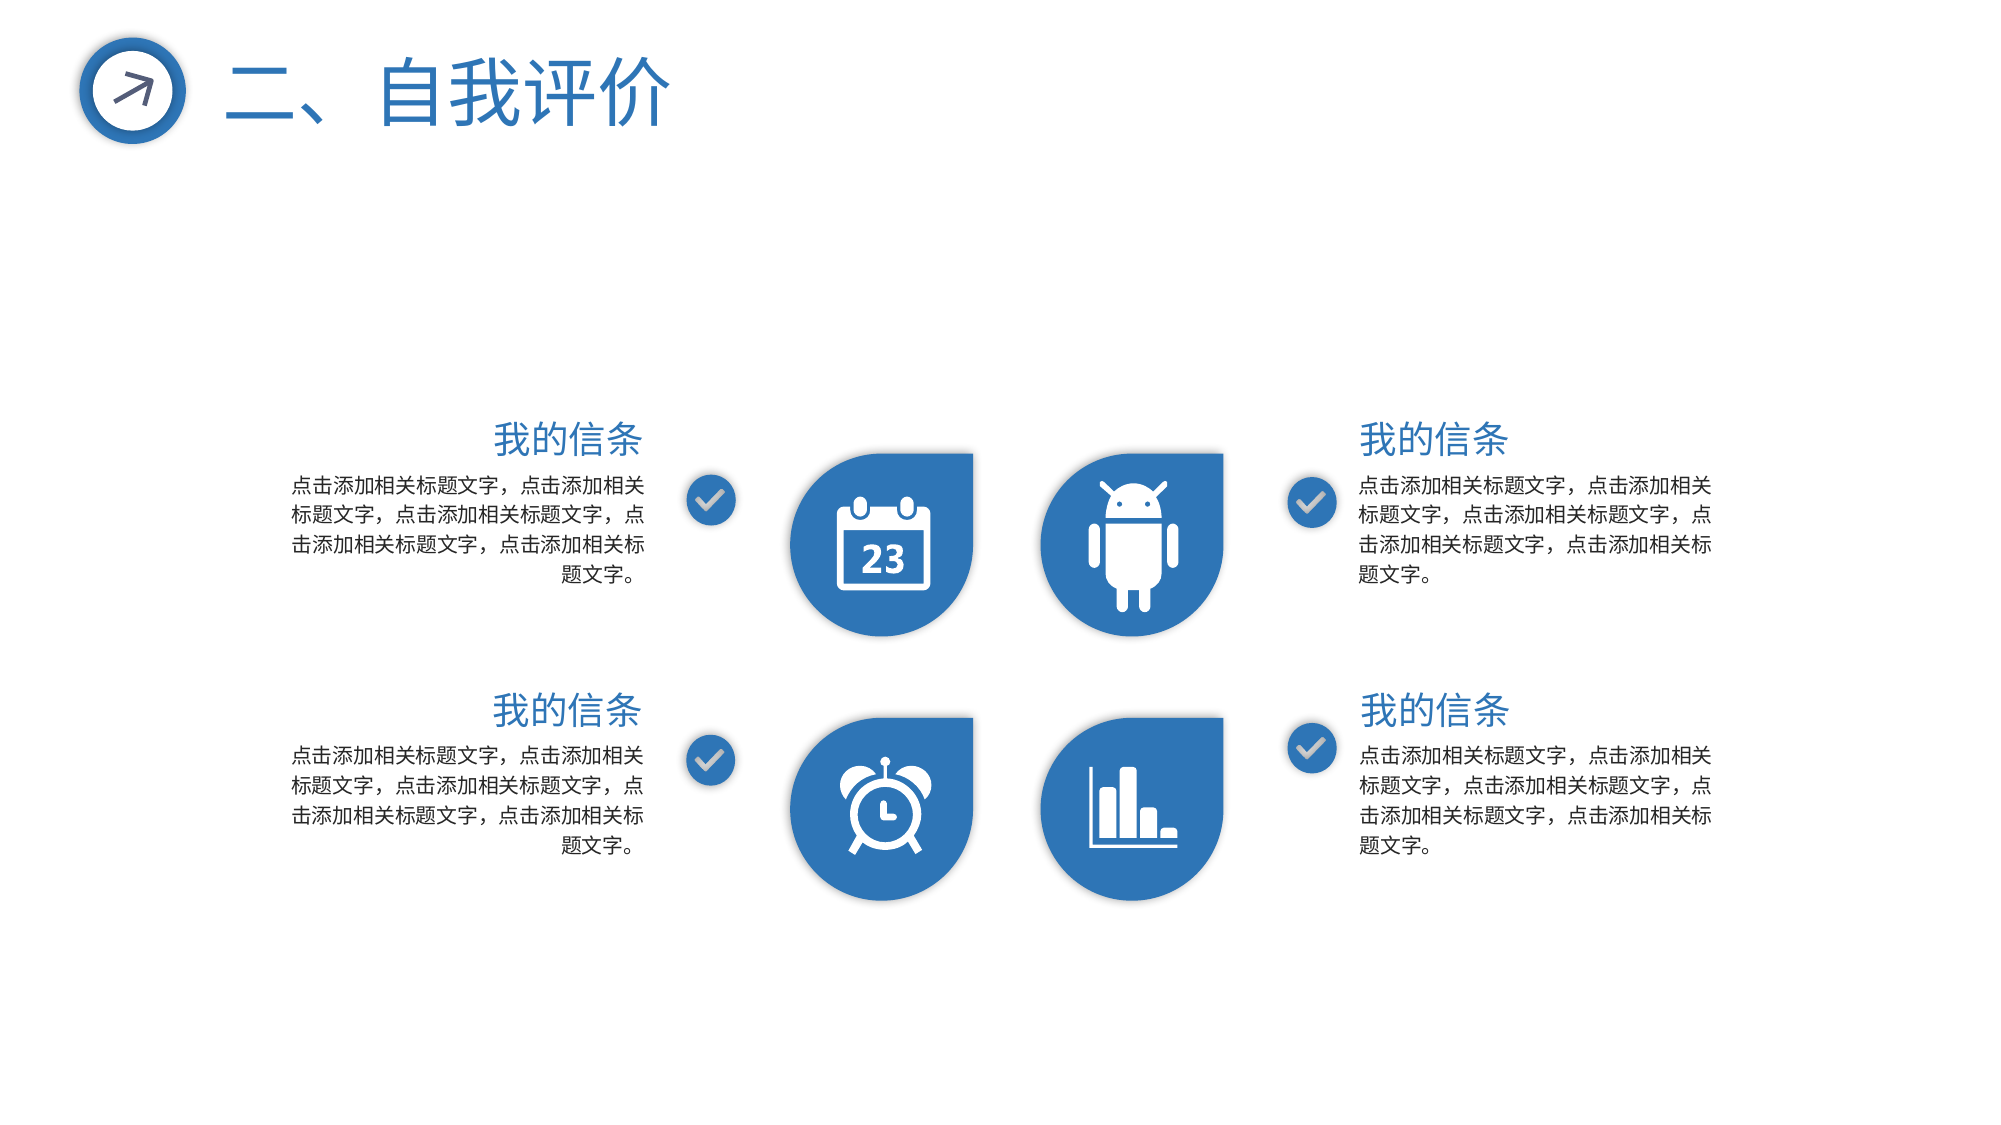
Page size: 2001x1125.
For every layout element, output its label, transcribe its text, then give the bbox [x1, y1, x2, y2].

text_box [1040, 717, 1224, 901]
text_box [685, 473, 737, 527]
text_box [260, 679, 659, 868]
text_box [1040, 453, 1224, 637]
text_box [79, 37, 186, 144]
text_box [790, 453, 974, 637]
text_box [1286, 476, 1338, 529]
text_box [685, 733, 737, 787]
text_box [1344, 408, 1743, 597]
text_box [261, 408, 660, 597]
text_box 二、自我评价 [207, 37, 1060, 143]
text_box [790, 717, 974, 901]
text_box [1344, 679, 1744, 868]
text_box [1286, 721, 1338, 775]
